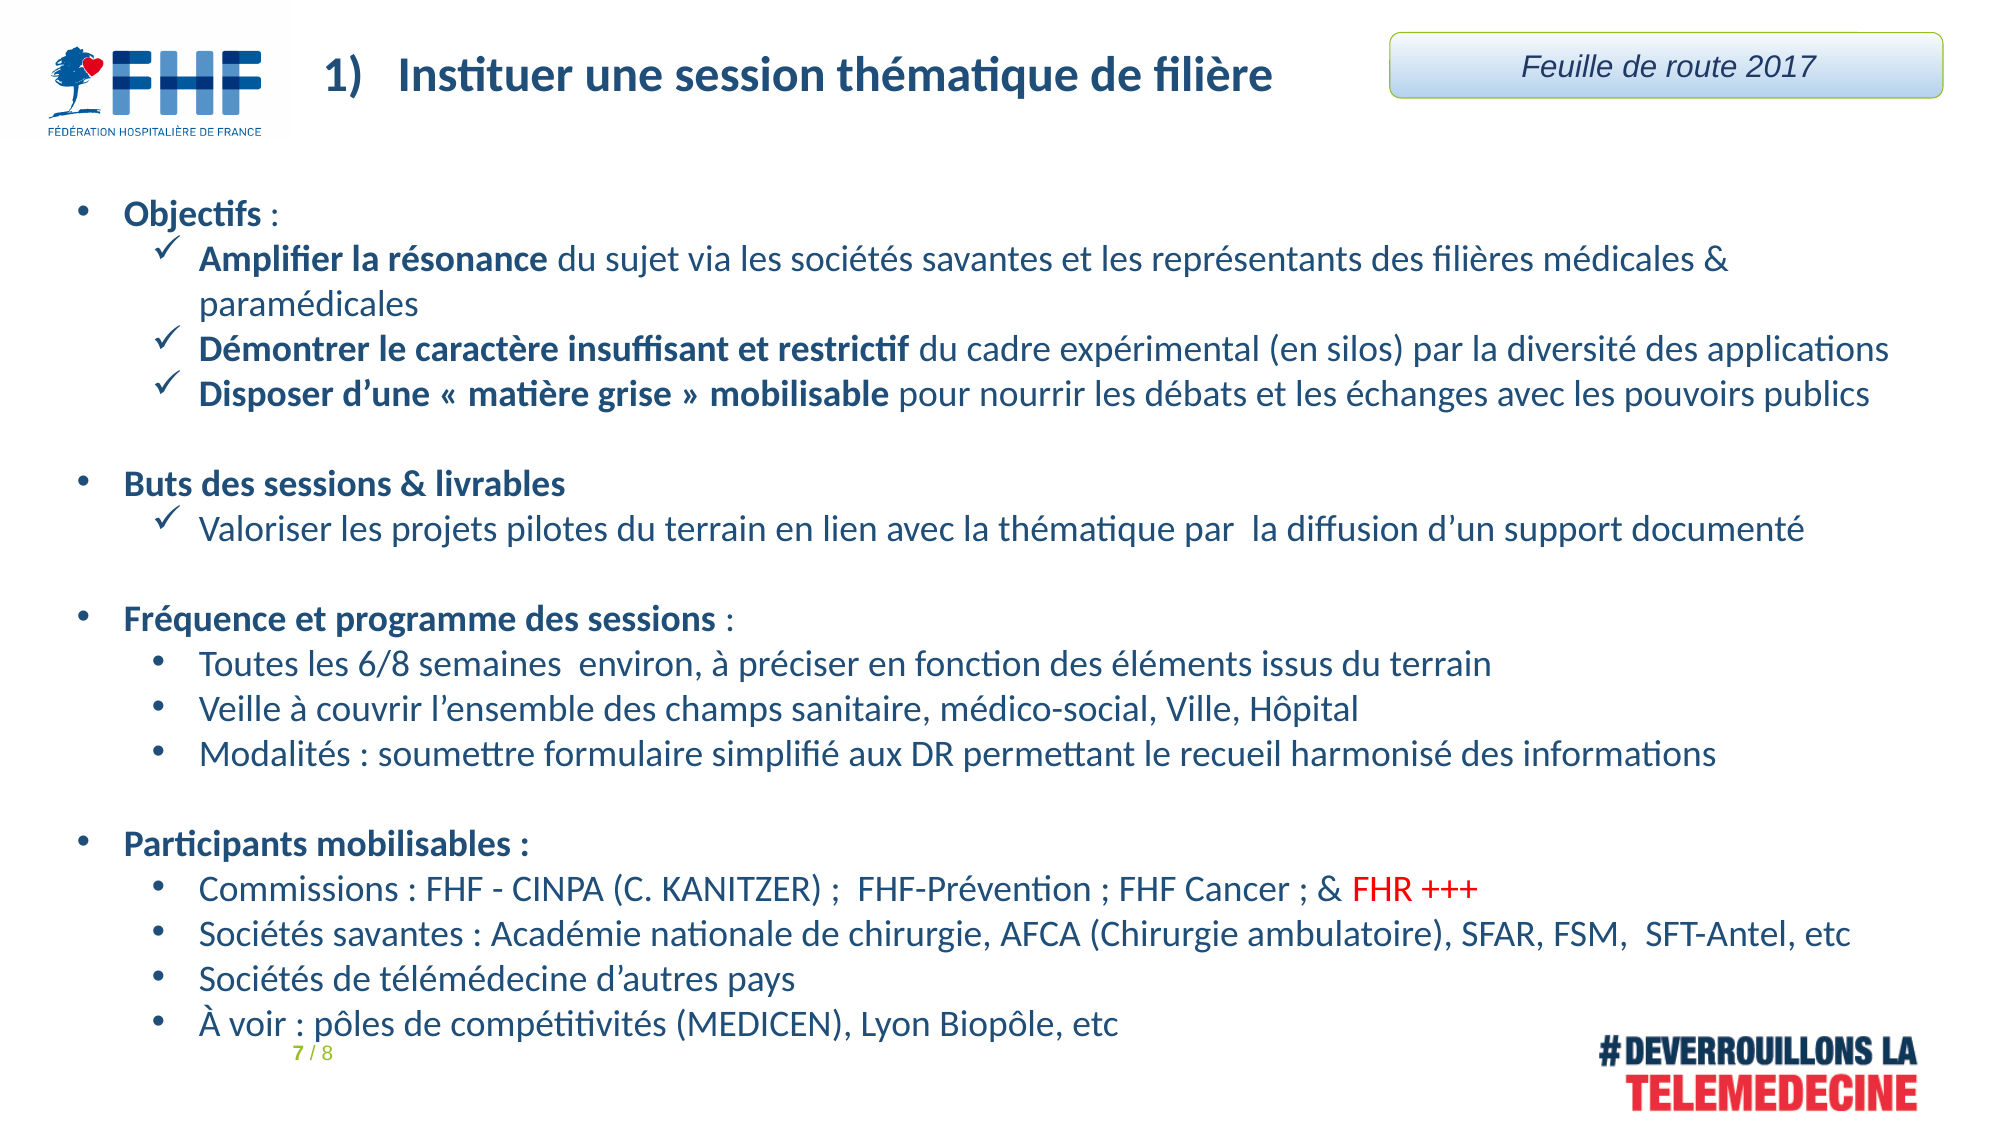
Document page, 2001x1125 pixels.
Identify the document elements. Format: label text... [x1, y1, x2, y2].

text_box Instituer une session thématique de filière [307, 34, 1418, 109]
text_box Objectifs : Amplifier la résonance du sujet via les sociétés savantes et les représentants des filières médicales & paramédicales Démontrer le caractère insuffisant et restrictif du cadre expérimental (en silos) par la diversité des applications Disposer d’une « matière grise » mobilisable pour nourrir les débats et les échanges avec les pouvoirs publics Buts des sessions & livrables Valoriser les projets pilotes du terrain en lien avec la thématique par la diffusion d’un support documenté Fréquence et programme des sessions : Toutes les 6/8 semaines environ, à préciser en fonction des éléments issus du terrain Veille à couvrir l’ensemble des champs sanitaire, médico-social, Ville, Hôpital Modalités : soumettre formulaire simplifié aux DR permettant le recueil harmonisé des informations Participants mobilisables : Commissions : FHF - CINPA (C. KANITZER) ; FHF-Prévention ; FHF Cancer ; & FHR +++ Sociétés savantes : Académie nationale de chirurgie, AFCA (Chirurgie ambulatoire), SFAR, FSM, SFT-Antel, etc Sociétés de télémédecine d’autres pays À voir : pôles de compétitivités (MEDICEN), Lyon Biopôle, etc [62, 181, 1943, 1125]
text_box Feuille de route 2017 [1389, 31, 1944, 99]
picture [0, 0, 291, 139]
